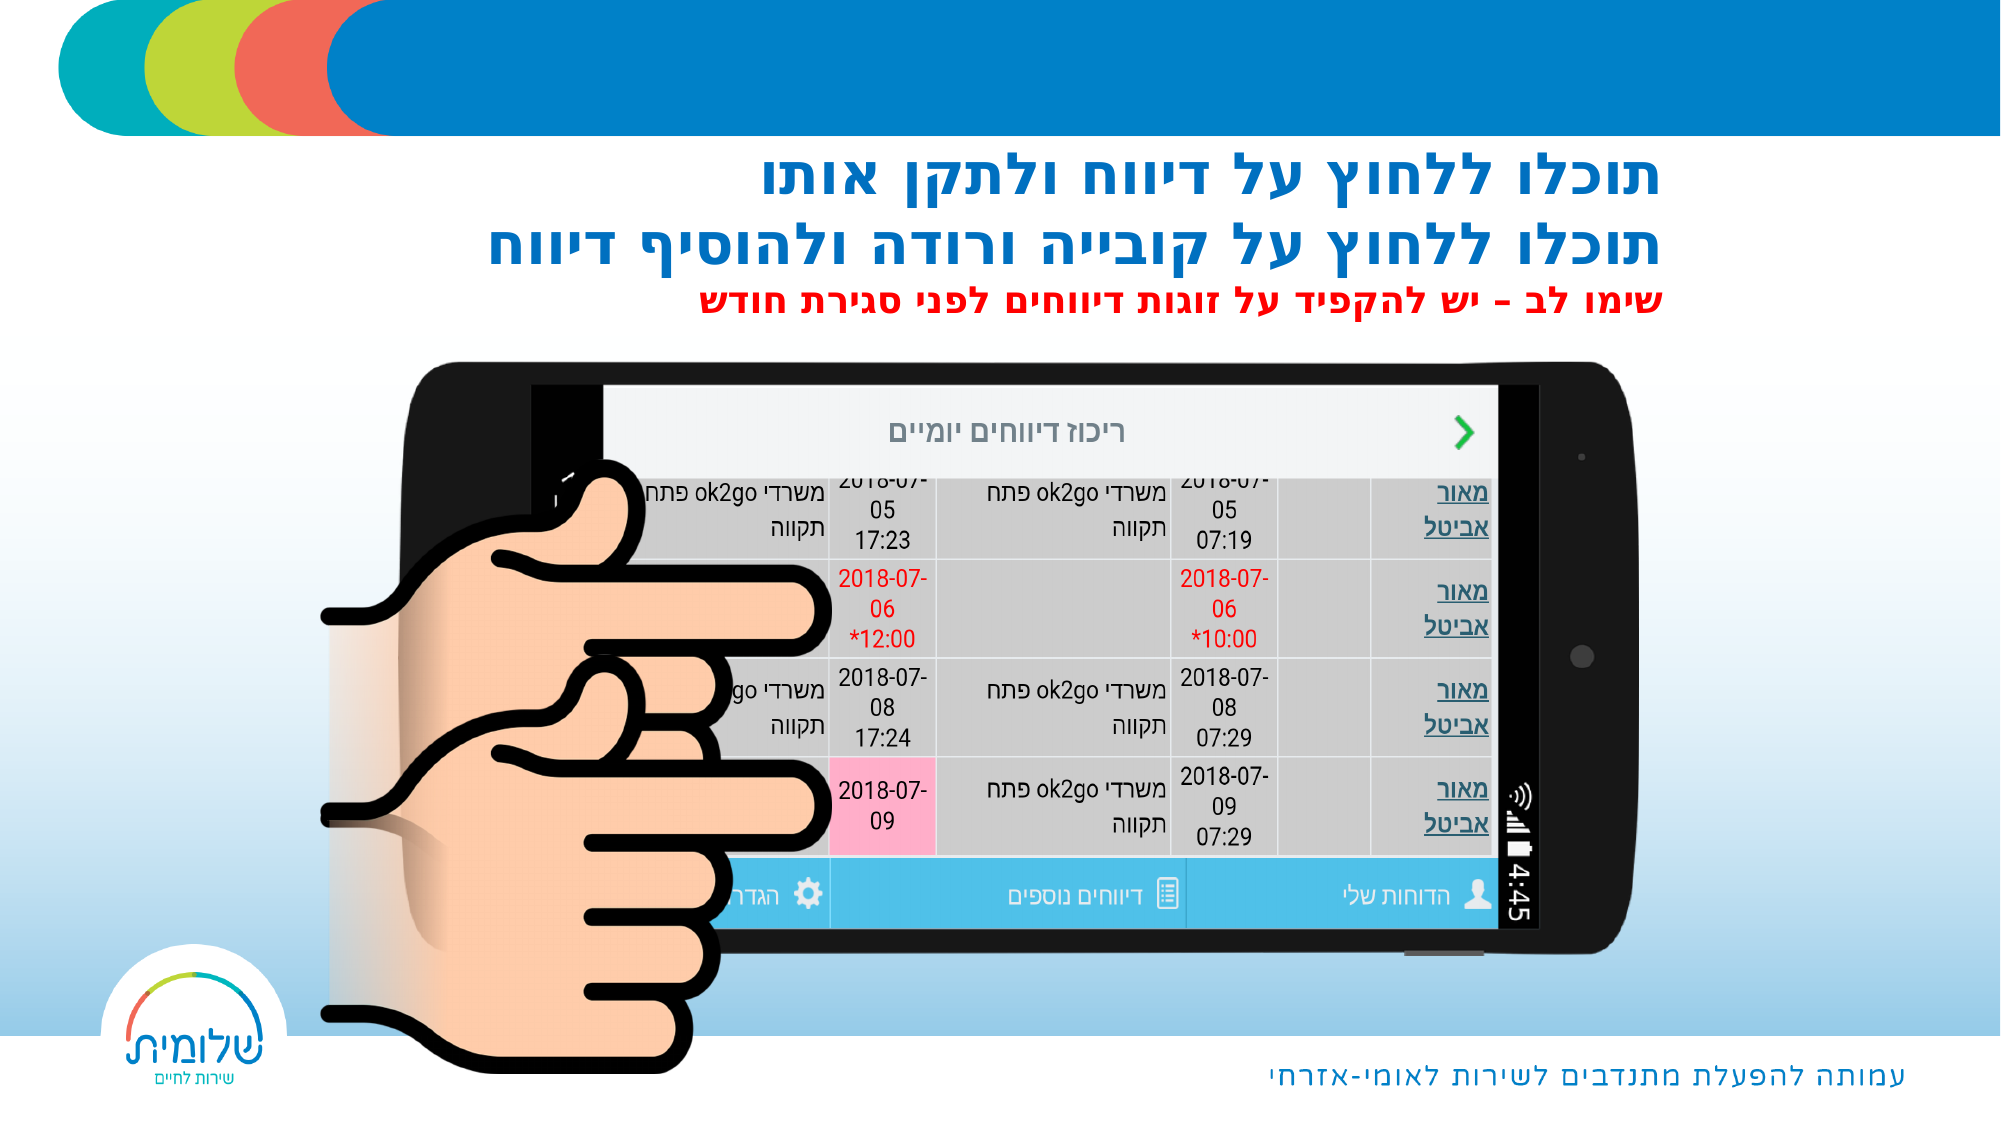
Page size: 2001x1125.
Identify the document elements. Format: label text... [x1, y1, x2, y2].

text_box תוכלו ללחוץ על דיווח ולתקן אותו תוכלו ללחוץ על קובייה ורודה ולהוסיף דיווח שימו לב – יש להקפיד על זוגות דיווחים לפני סגירת חודש [1315, 115, 1679, 342]
picture [0, 0, 2001, 1125]
text_box תוכלו ללחוץ על דיווח ולתקן אותו תוכלו ללחוץ על קובייה ורודה ולהוסיף דיווח שימו לב – יש להקפיד על זוגות דיווחים לפני סגירת חודש [319, 115, 721, 342]
